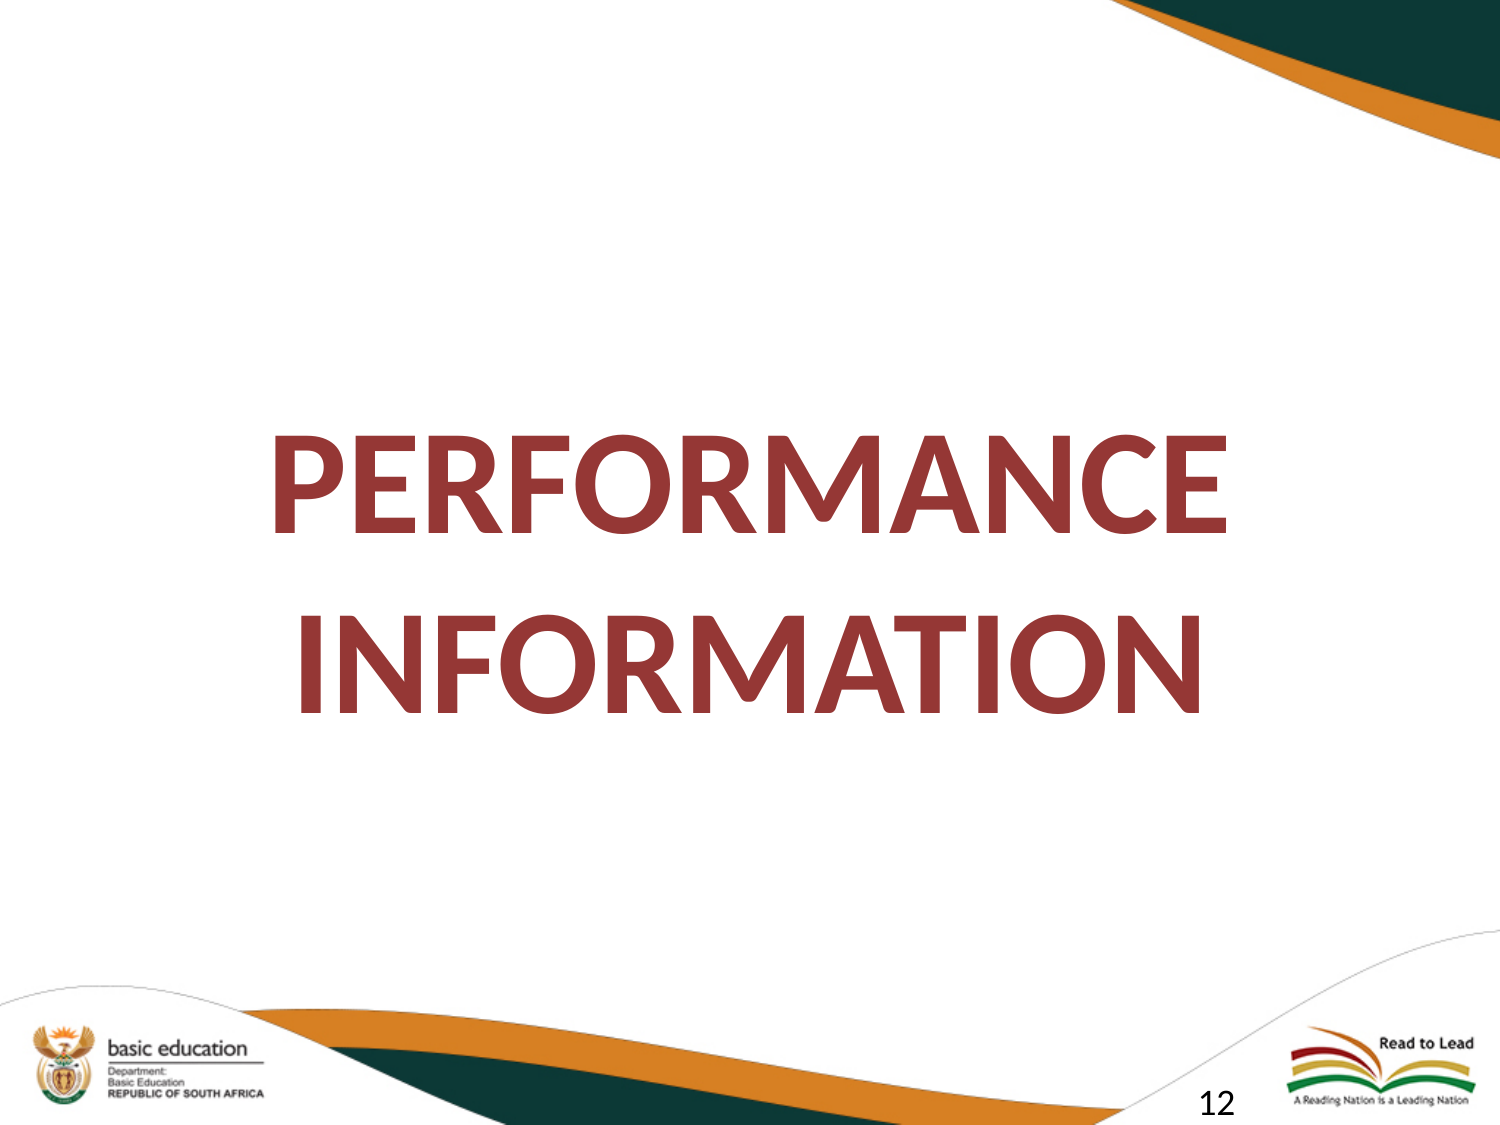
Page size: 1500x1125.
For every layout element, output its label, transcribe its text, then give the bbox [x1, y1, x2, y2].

list PERFORMANCE INFORMATION [75, 196, 1425, 1005]
picture [0, 0, 1500, 1125]
text_box 12 [1151, 1070, 1282, 1125]
